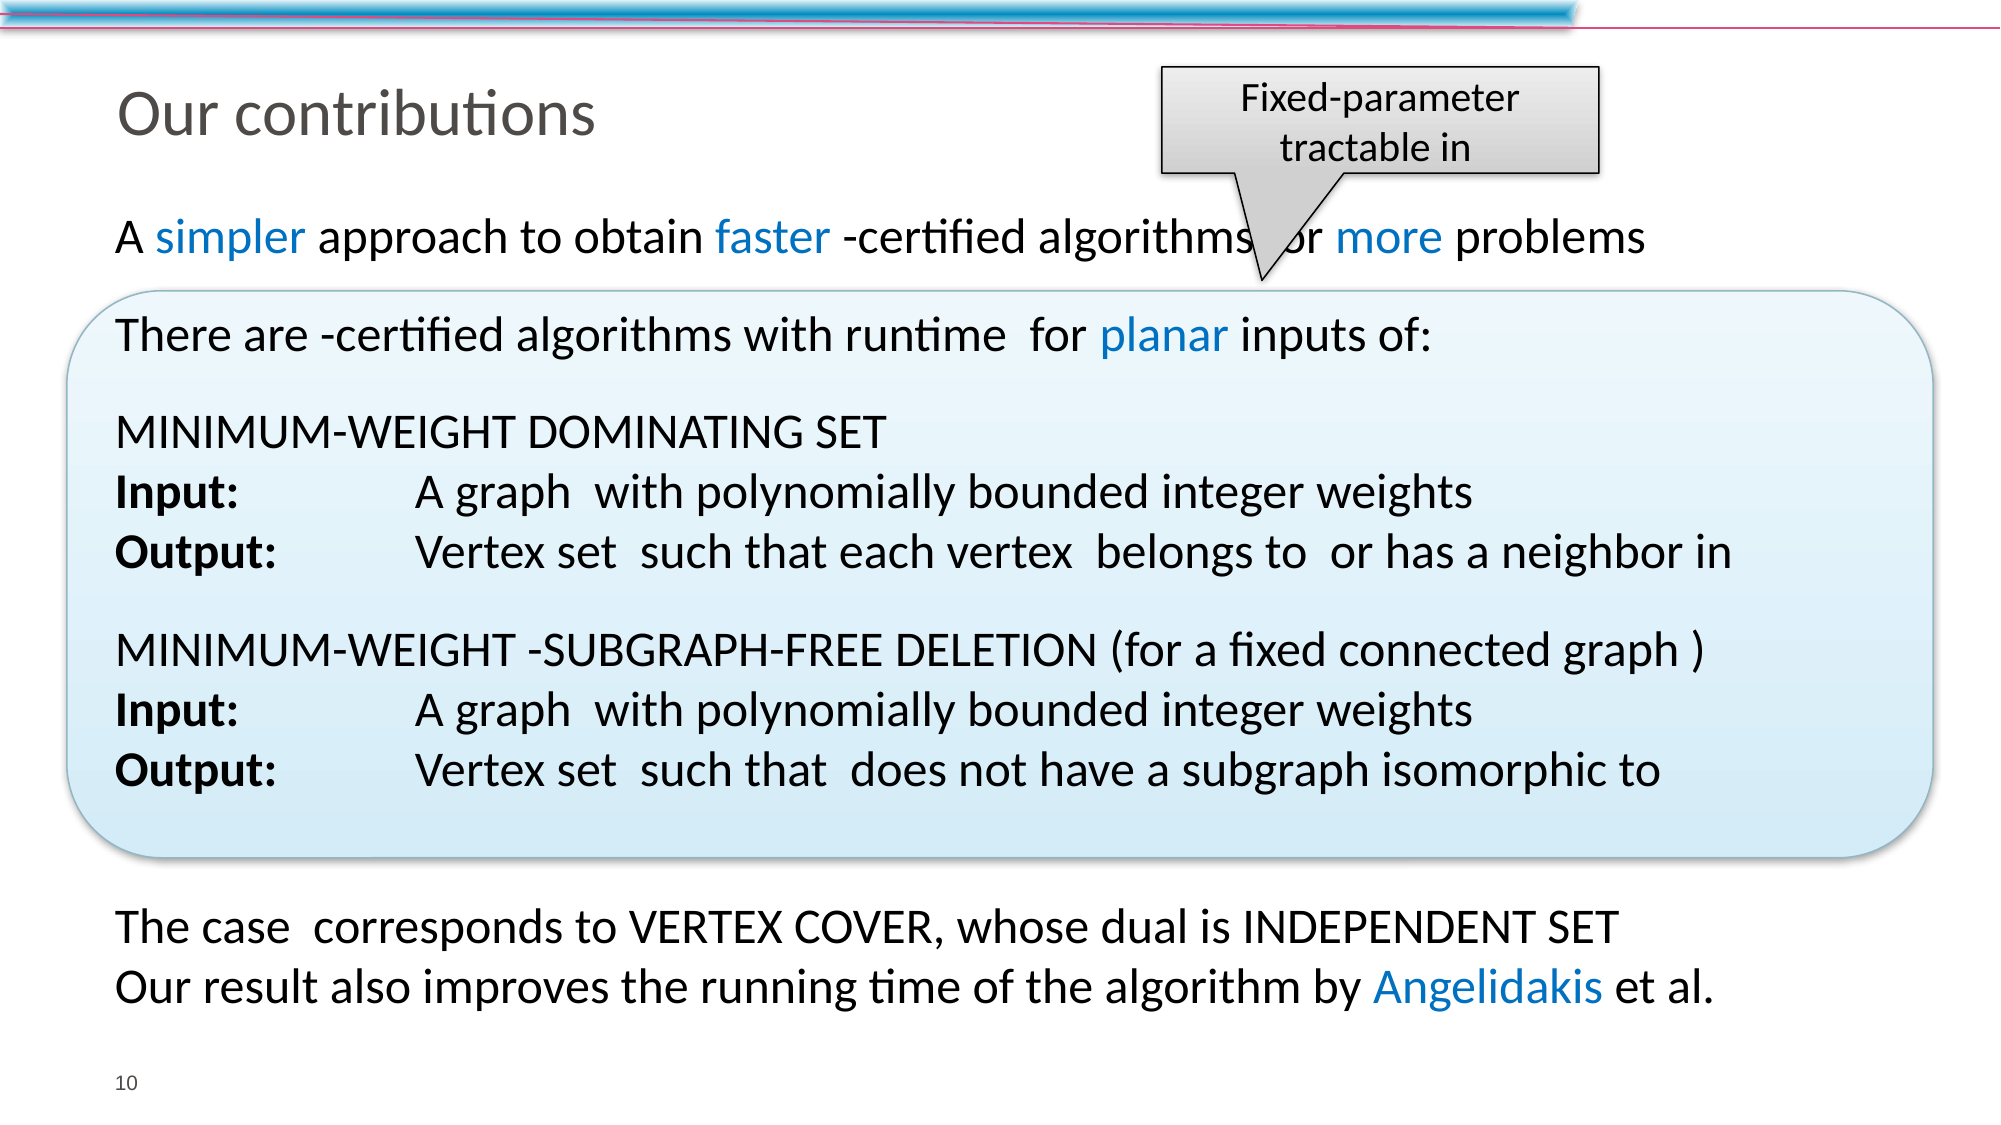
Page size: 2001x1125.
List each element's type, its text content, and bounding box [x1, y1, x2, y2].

text_box [66, 290, 1934, 859]
slide_number 10 [99, 1069, 528, 1115]
title Our contributions [102, 57, 1903, 161]
